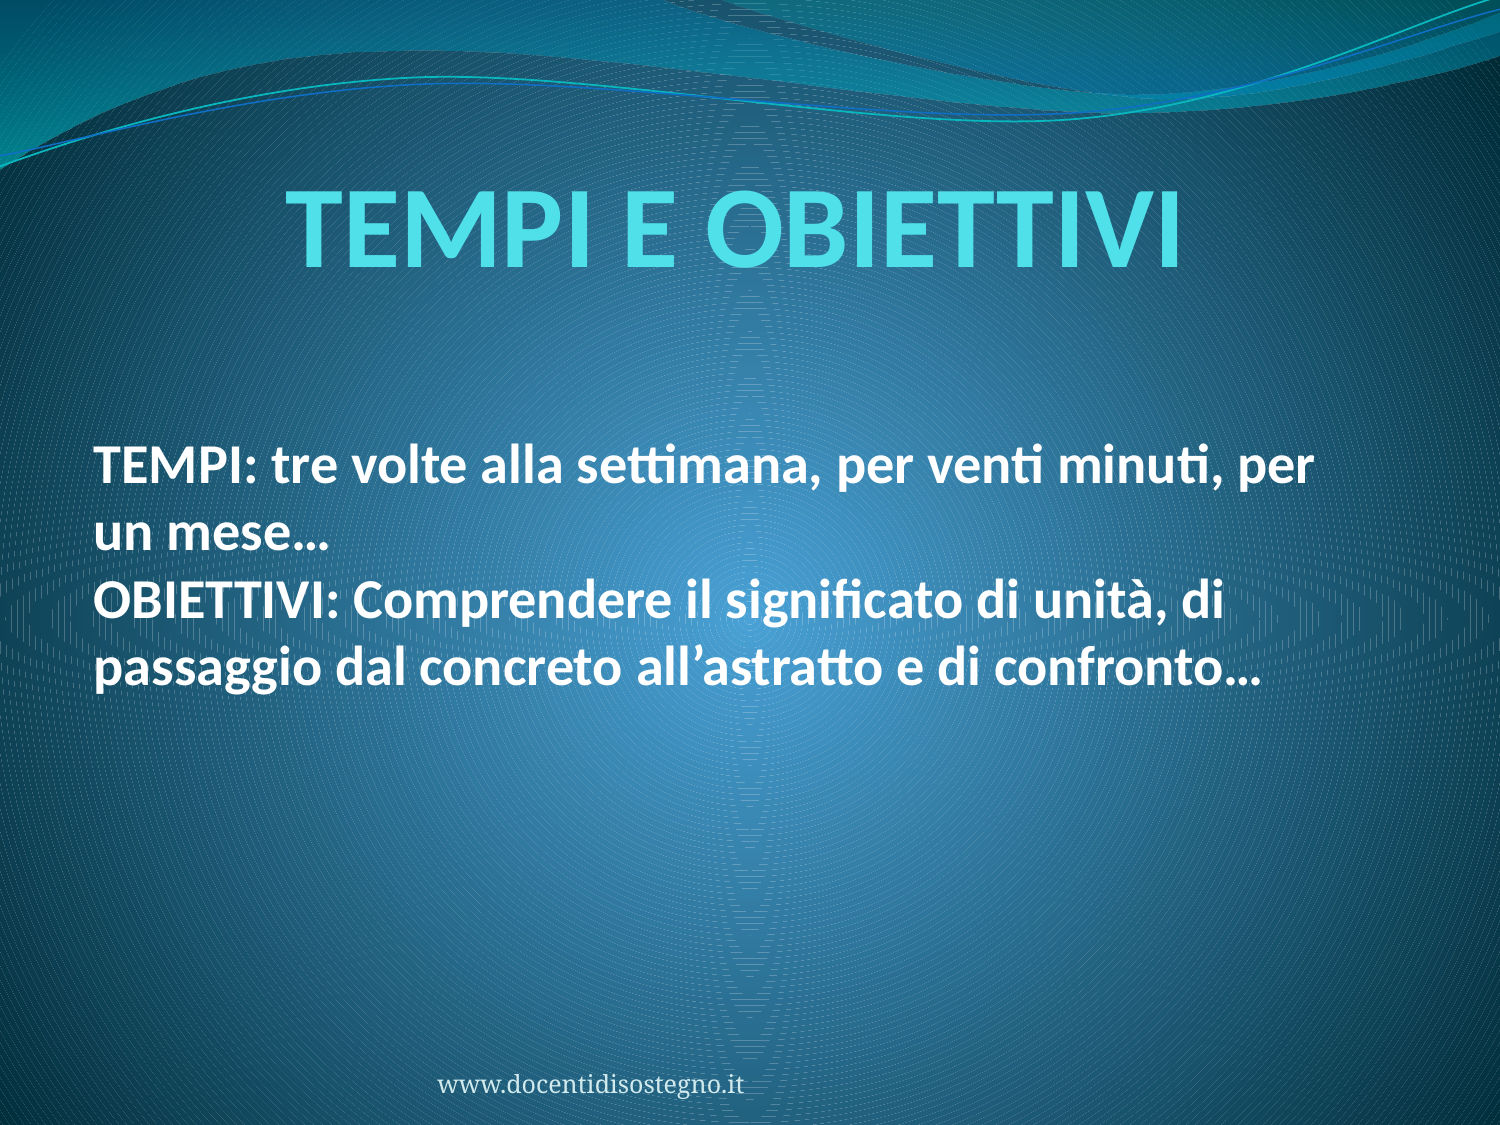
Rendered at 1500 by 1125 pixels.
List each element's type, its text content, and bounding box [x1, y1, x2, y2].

title TEMPI E OBIETTIVI [93, 58, 1382, 359]
text_box TEMPI: tre volte alla settimana, per venti minuti, per un mese… OBIETTIVI: Comprendere il significato di unità, di passaggio dal concreto all’astratto e di confronto… [93, 375, 1382, 832]
footer www.docentidisostegno.it [437, 1042, 988, 1103]
